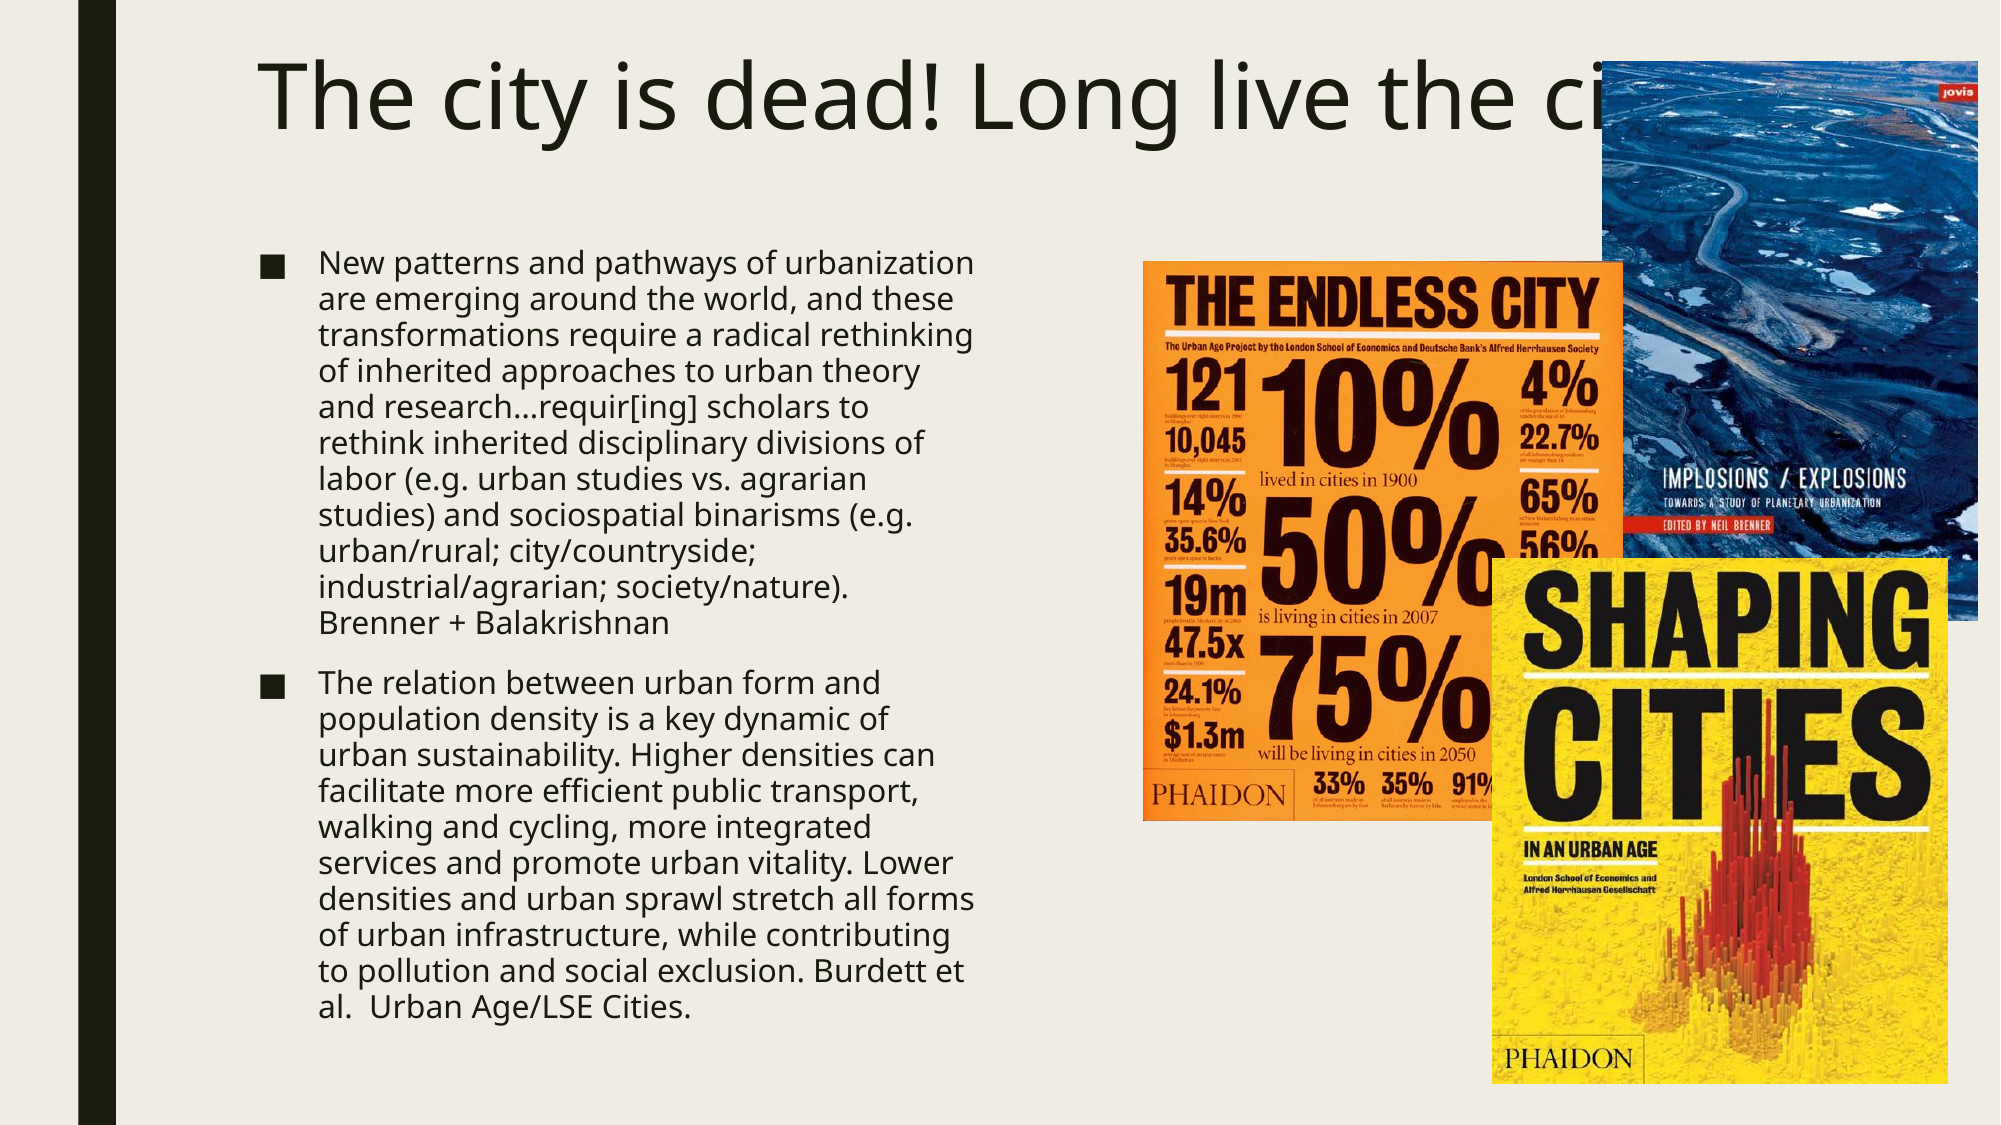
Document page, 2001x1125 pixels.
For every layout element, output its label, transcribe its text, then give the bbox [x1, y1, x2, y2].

picture [1143, 61, 1978, 1084]
list New patterns and pathways of urbanization are emerging around the world, and these transformations require a radical rethinking of inherited approaches to urban theory and research…requir[ing] scholars to rethink inherited disciplinary divisions of labor (e.g. urban studies vs. agrarian studies) and sociospatial binarisms (e.g. urban/rural; city/countryside; industrial/agrarian; society/nature). Brenner + Balakrishnan The relation between urban form and population density is a key dynamic of urban sustainability. Higher densities can facilitate more efficient public transport, walking and cycling, more integrated services and promote urban vitality. Lower densities and urban sprawl stretch all forms of urban infrastructure, while contributing to pollution and social exclusion. Burdett et al. Urban Age/LSE Cities. [242, 238, 995, 1053]
title The city is dead! Long live the city! [242, 44, 1818, 289]
